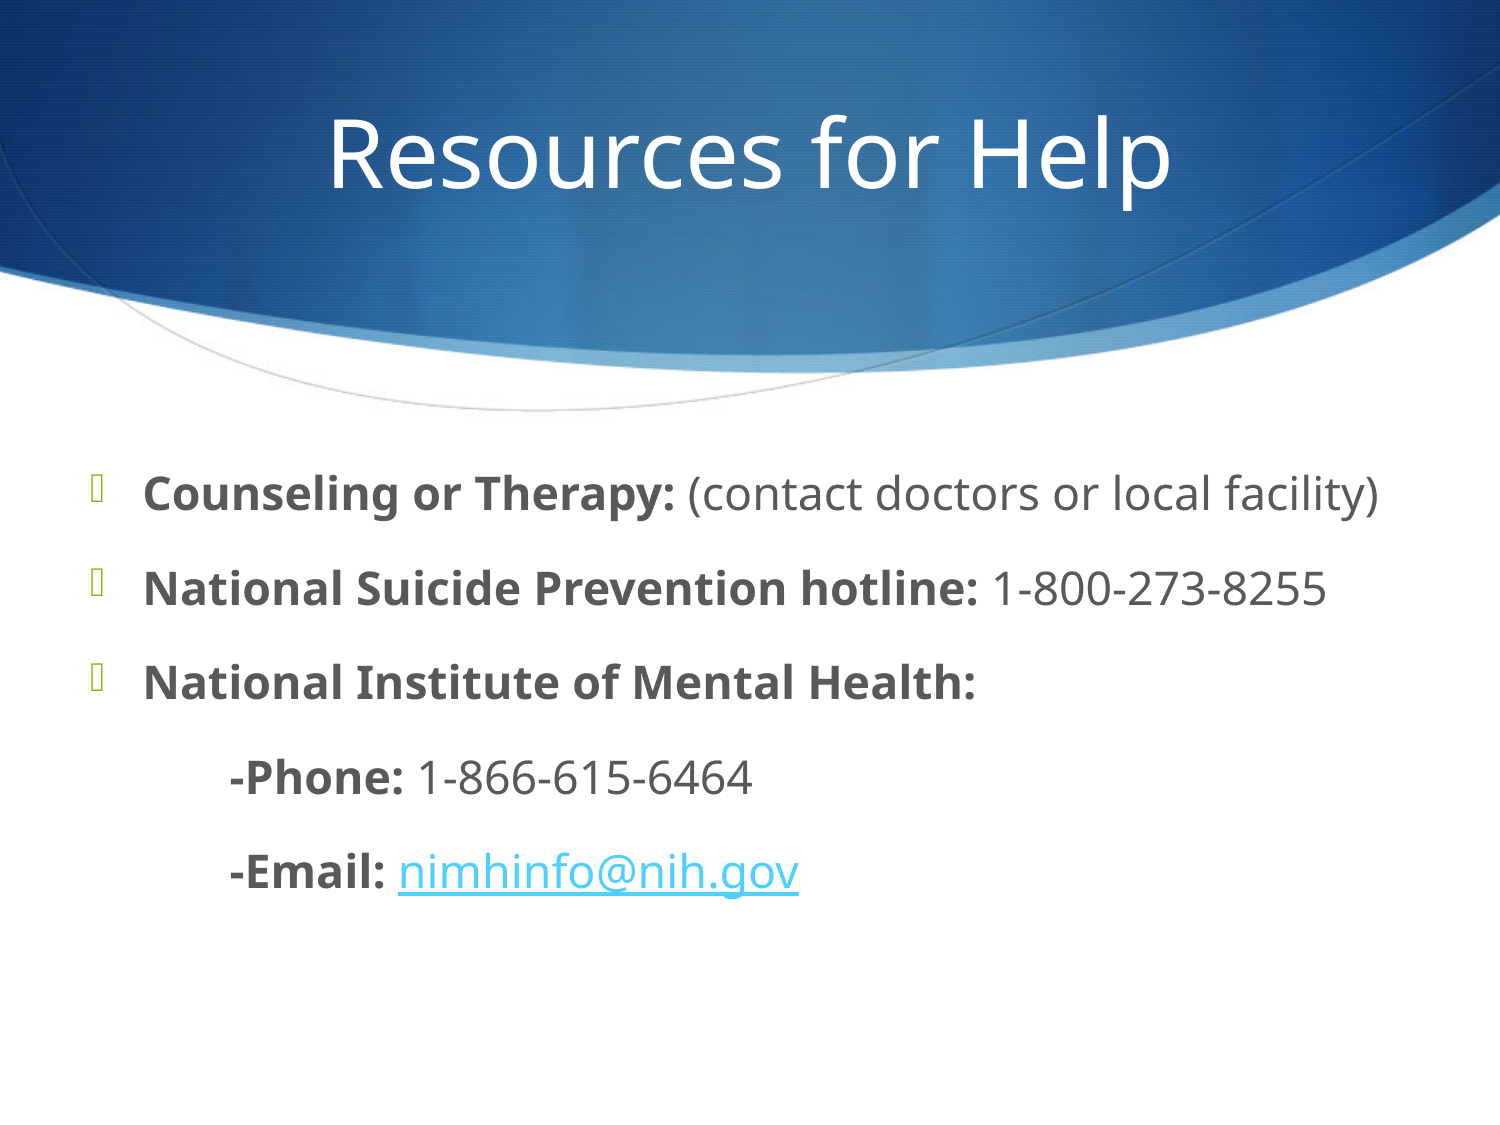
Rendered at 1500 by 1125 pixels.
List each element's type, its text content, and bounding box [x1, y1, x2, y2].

list Counseling or Therapy: (contact doctors or local facility) National Suicide Prevention hotline: 1-800-273-8255 National Institute of Mental Health: -Phone: 1-866-615-6464 -Email: nimhinfo@nih.gov [75, 456, 1425, 991]
title Resources for Help [75, 56, 1425, 245]
picture [0, 0, 1500, 1125]
